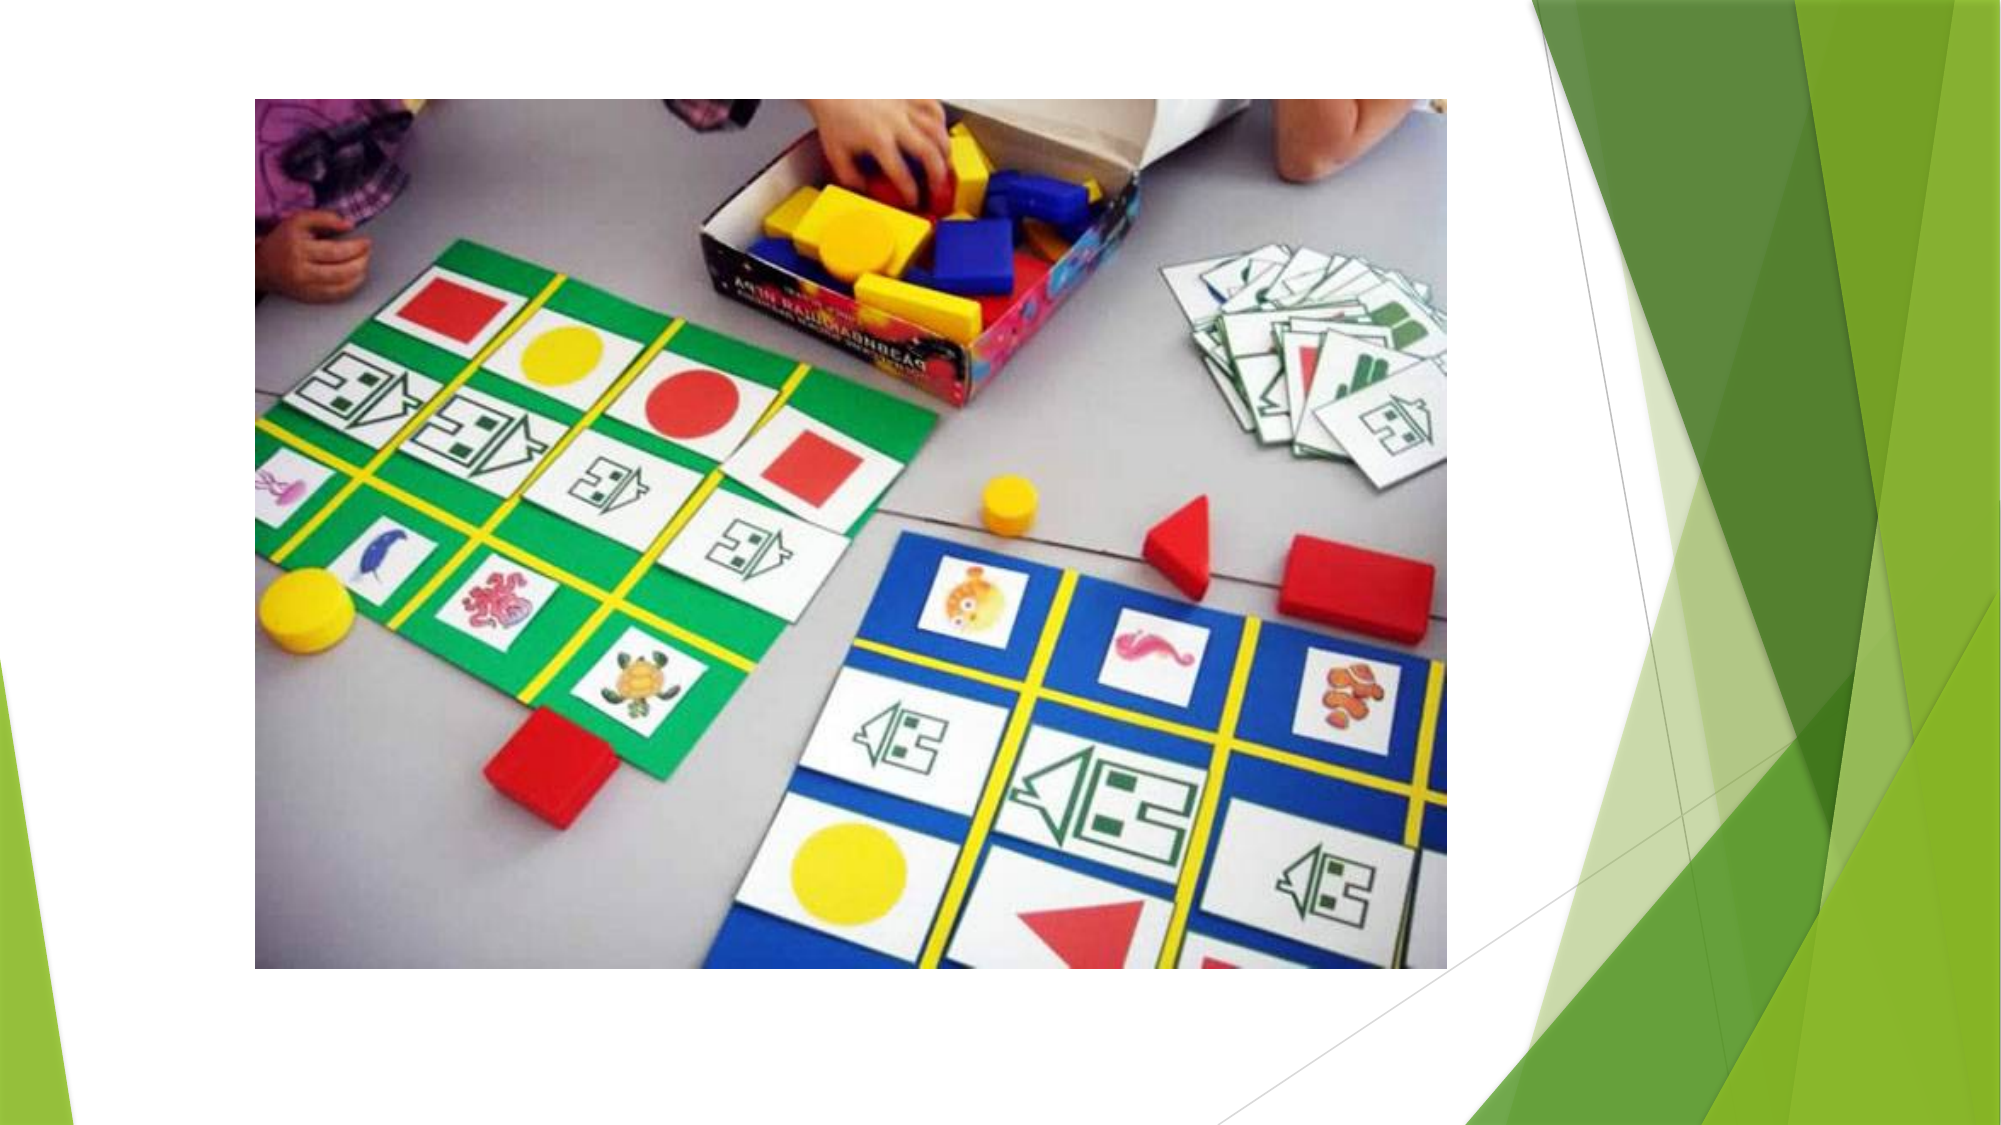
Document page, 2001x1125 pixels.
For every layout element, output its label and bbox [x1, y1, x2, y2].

list [254, 99, 1447, 970]
